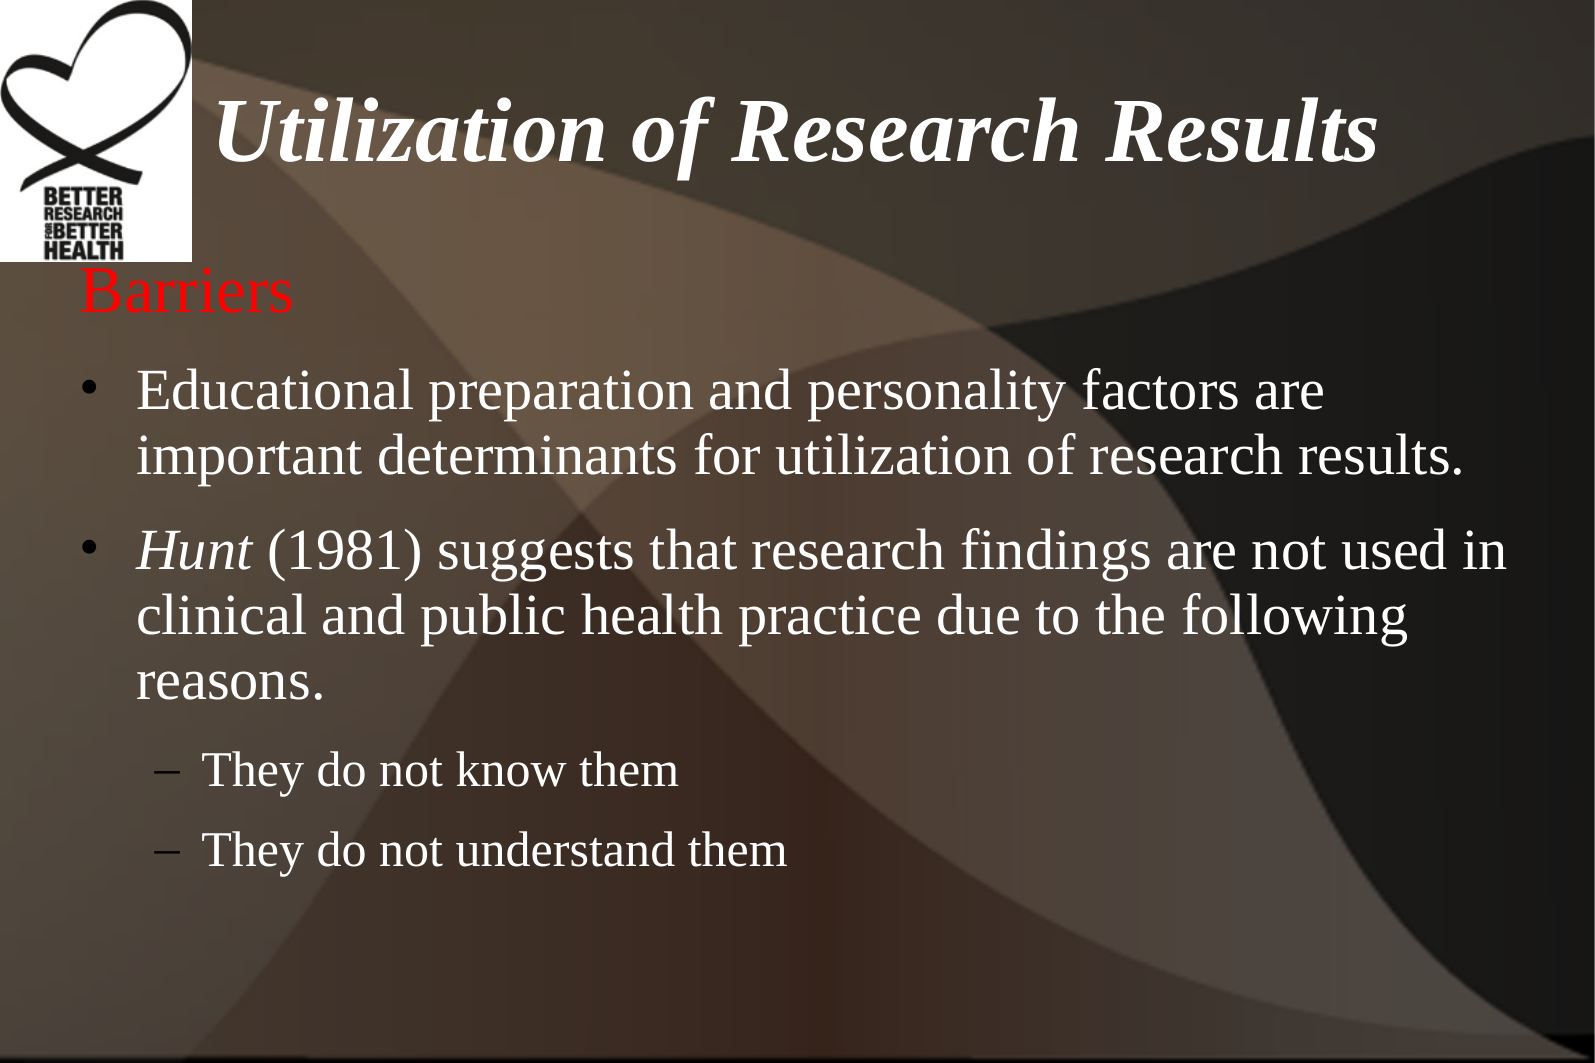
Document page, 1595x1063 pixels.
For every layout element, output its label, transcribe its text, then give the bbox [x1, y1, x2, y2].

title Utilization of Research Results [196, 42, 1515, 220]
picture [0, 0, 1595, 1063]
list Barriers Educational preparation and personality factors are important determinants for utilization of research results. Hunt (1981) suggests that research findings are not used in clinical and public health practice due to the following reasons. They do not know them They do not understand them [79, 248, 1515, 966]
